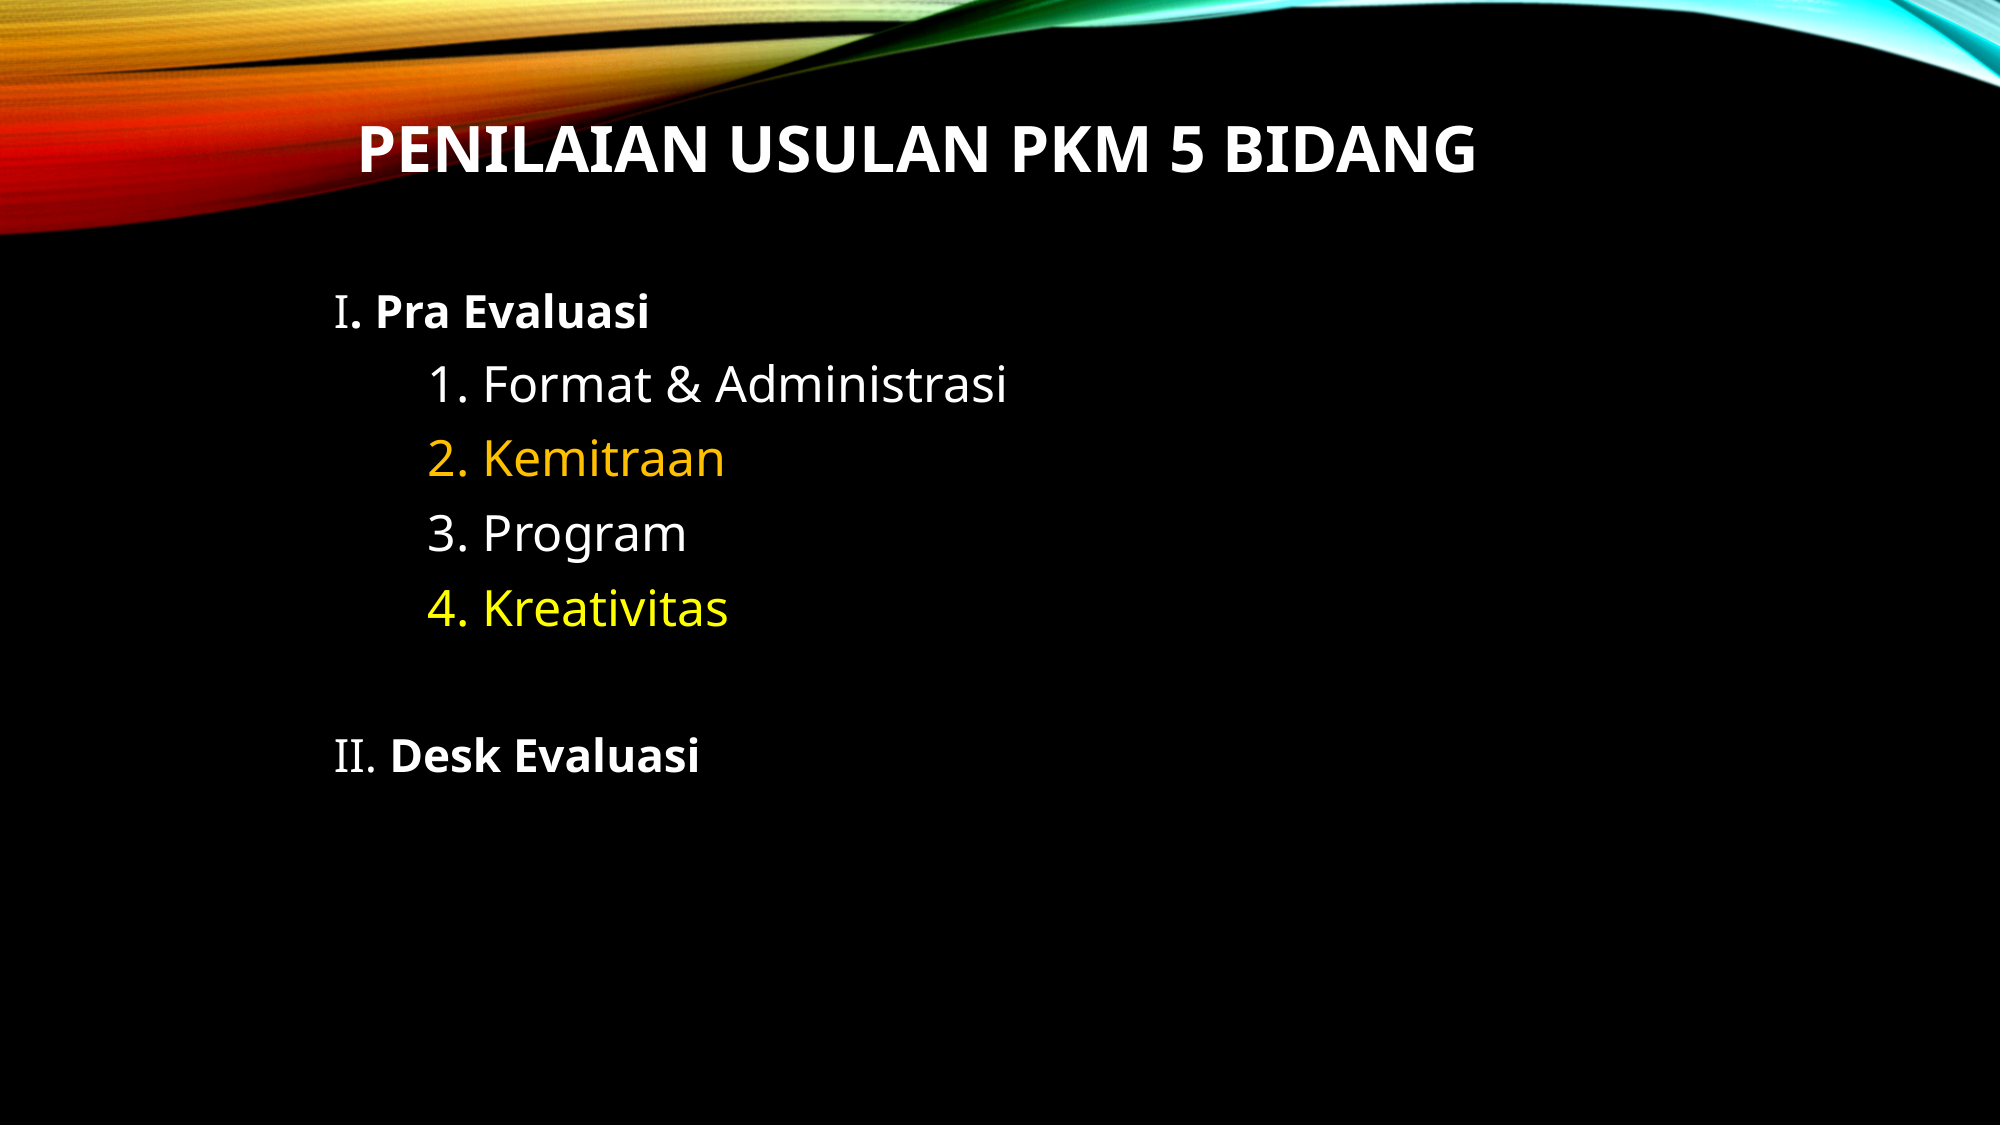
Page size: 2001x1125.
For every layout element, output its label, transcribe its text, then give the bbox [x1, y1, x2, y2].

picture [0, 0, 2000, 237]
list I. Pra Evaluasi 1. Format & Administrasi 2. Kemitraan 3. Program 4. Kreativitas II. Desk Evaluasi [319, 281, 1636, 1094]
title Penilaian Usulan PKM 5 Bidang [319, 105, 1494, 198]
